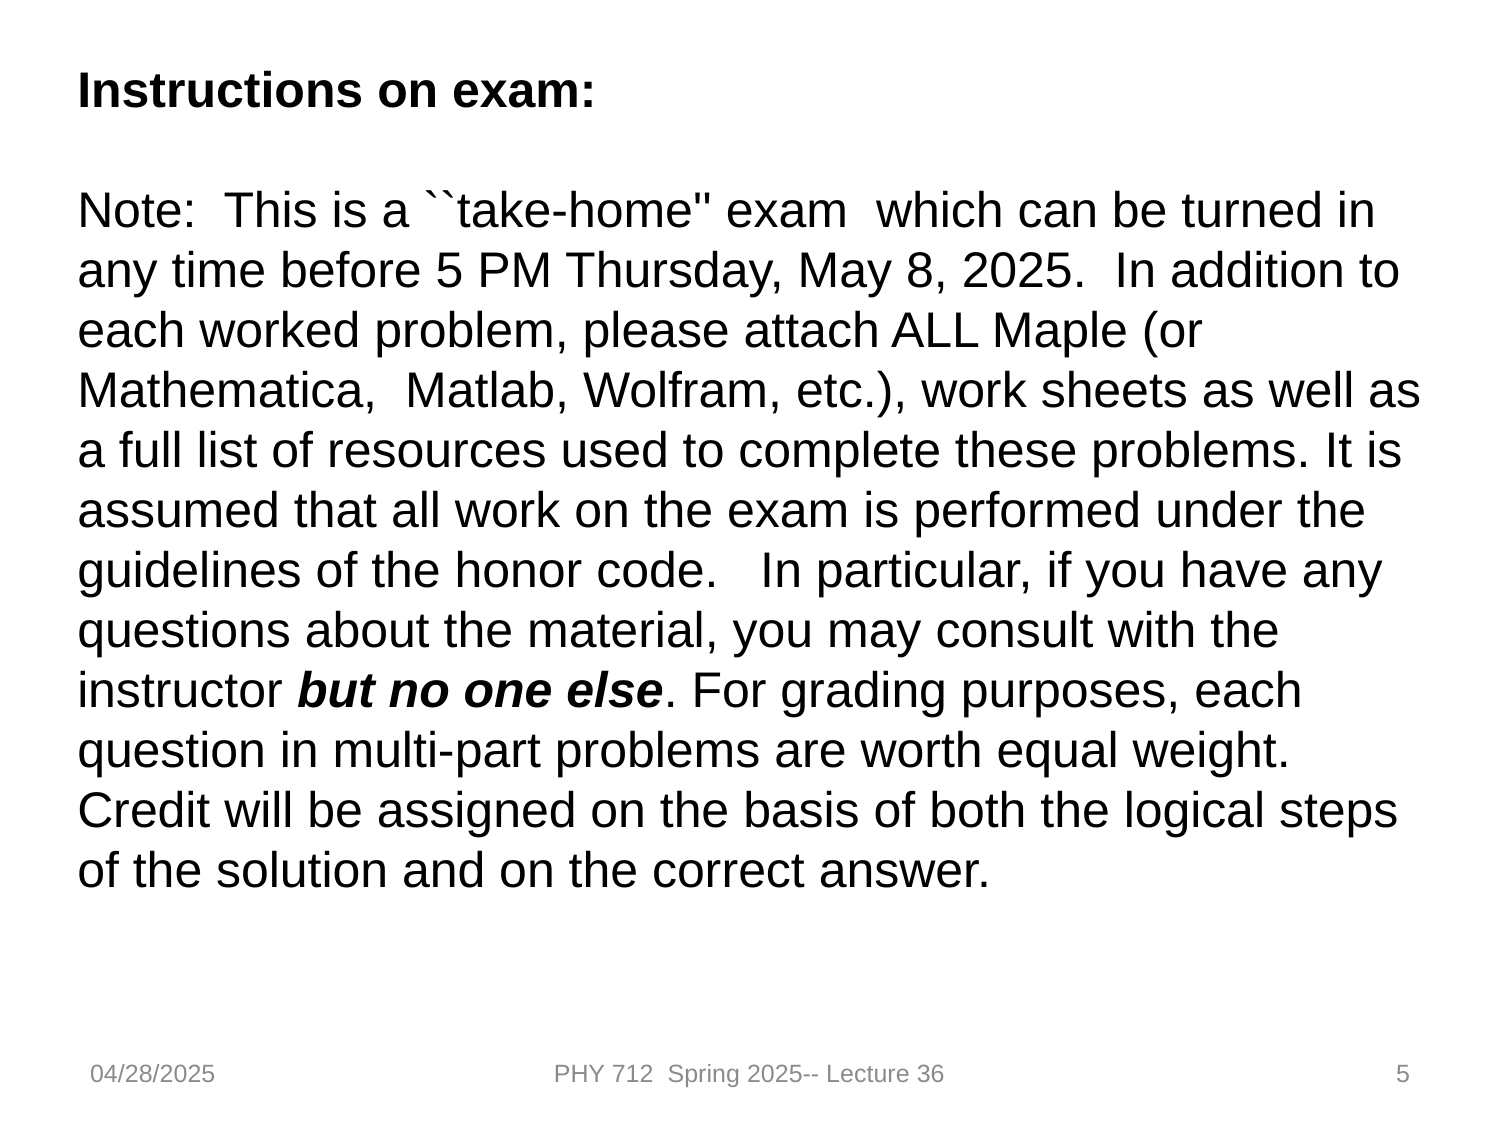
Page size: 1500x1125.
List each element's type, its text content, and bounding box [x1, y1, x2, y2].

text_box Instructions on exam: Note: This is a ``take-home'' exam which can be turned in any time before 5 PM Thursday, May 8, 2025. In addition to each worked problem, please attach ALL Maple (or Mathematica, Matlab, Wolfram, etc.), work sheets as well as a full list of resources used to complete these problems. It is assumed that all work on the exam is performed under the guidelines of the honor code. In particular, if you have any questions about the material, you may consult with the instructor but no one else. For grading purposes, each question in multi-part problems are worth equal weight. Credit will be assigned on the basis of both the logical steps of the solution and on the correct answer. [62, 49, 1450, 965]
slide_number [75, 1042, 425, 1103]
slide_number 5 [1074, 1042, 1425, 1103]
footer PHY 712 Spring 2025-- Lecture 36 [512, 1042, 988, 1103]
